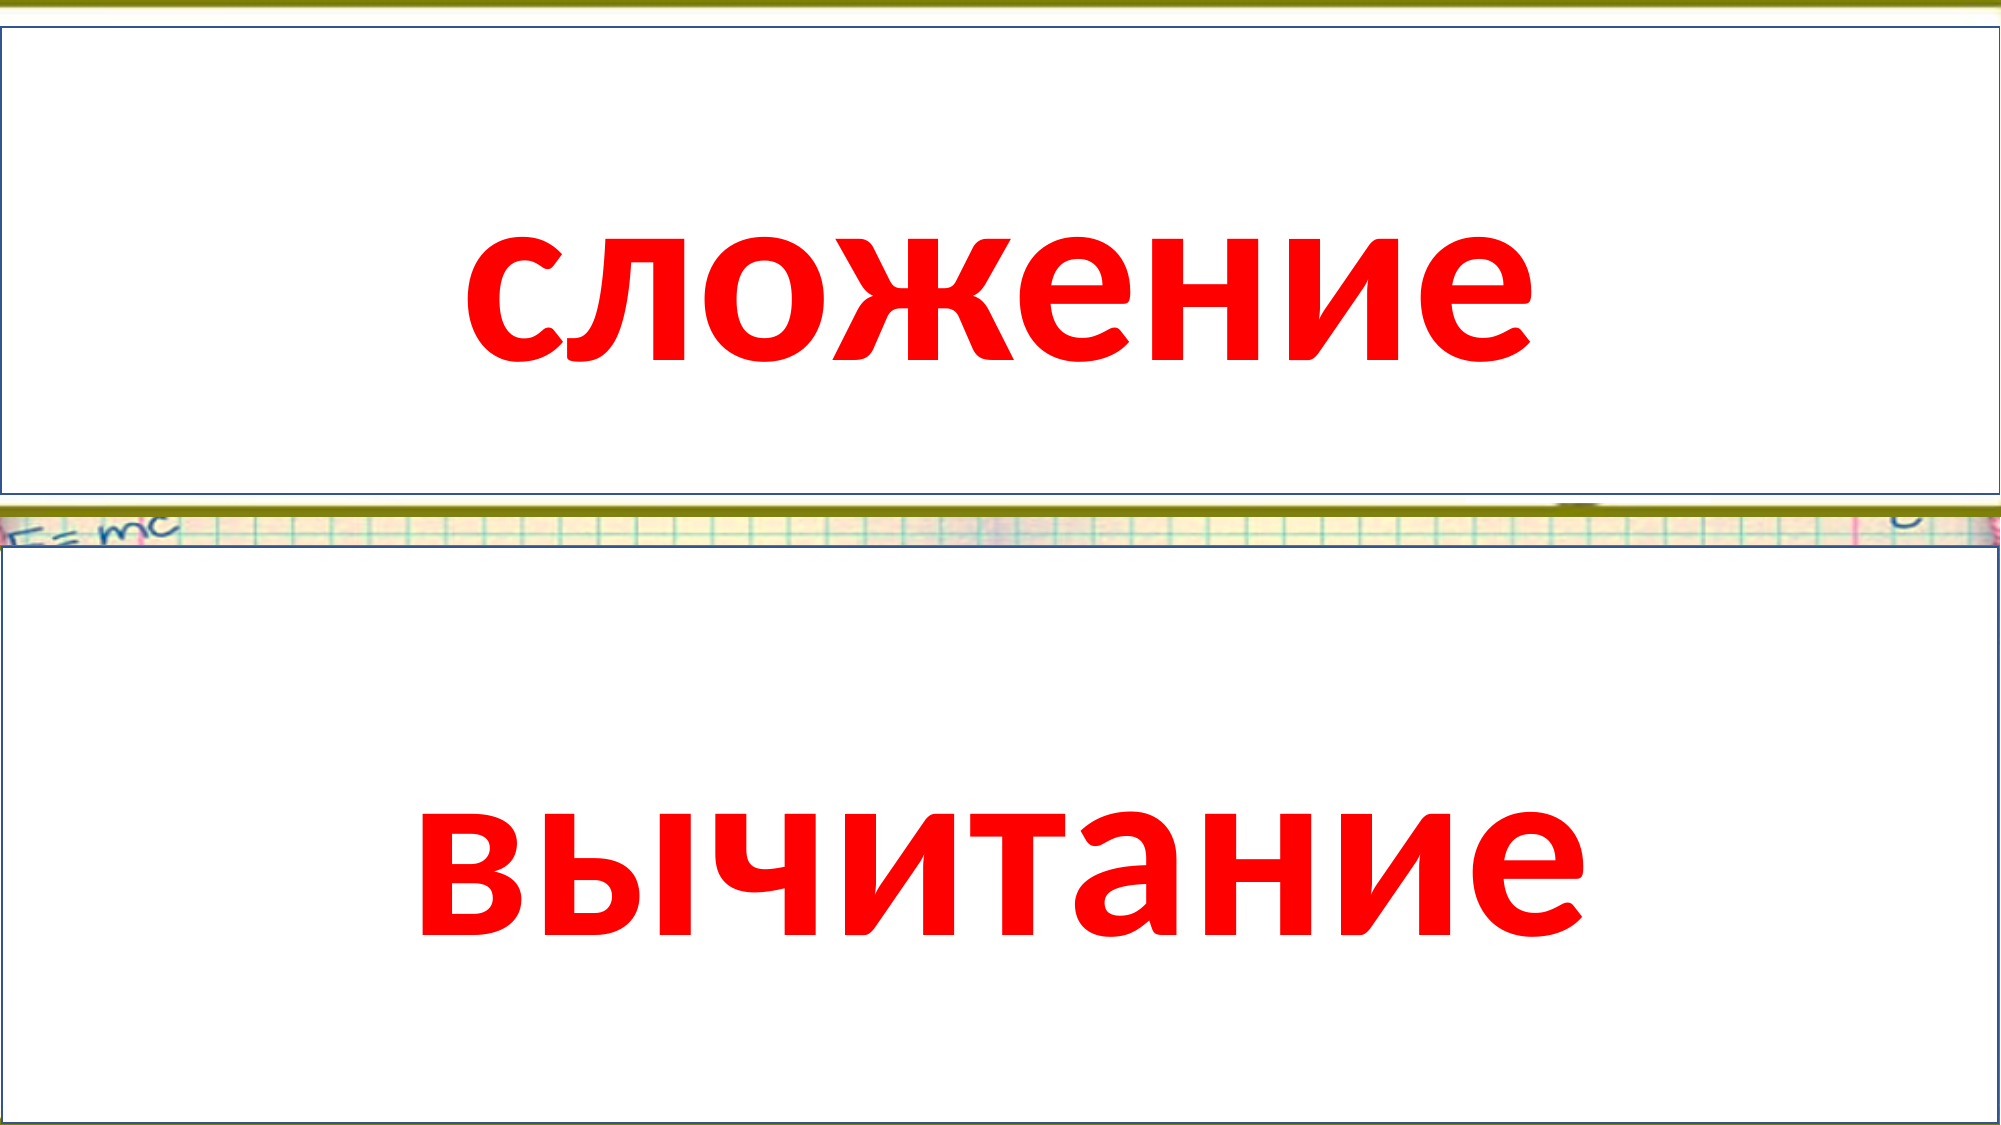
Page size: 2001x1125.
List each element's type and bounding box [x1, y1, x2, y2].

picture [87, 567, 499, 1125]
picture [668, 691, 1114, 982]
picture [1158, 629, 2000, 982]
list [0, 545, 2000, 1125]
picture [0, 0, 2001, 545]
